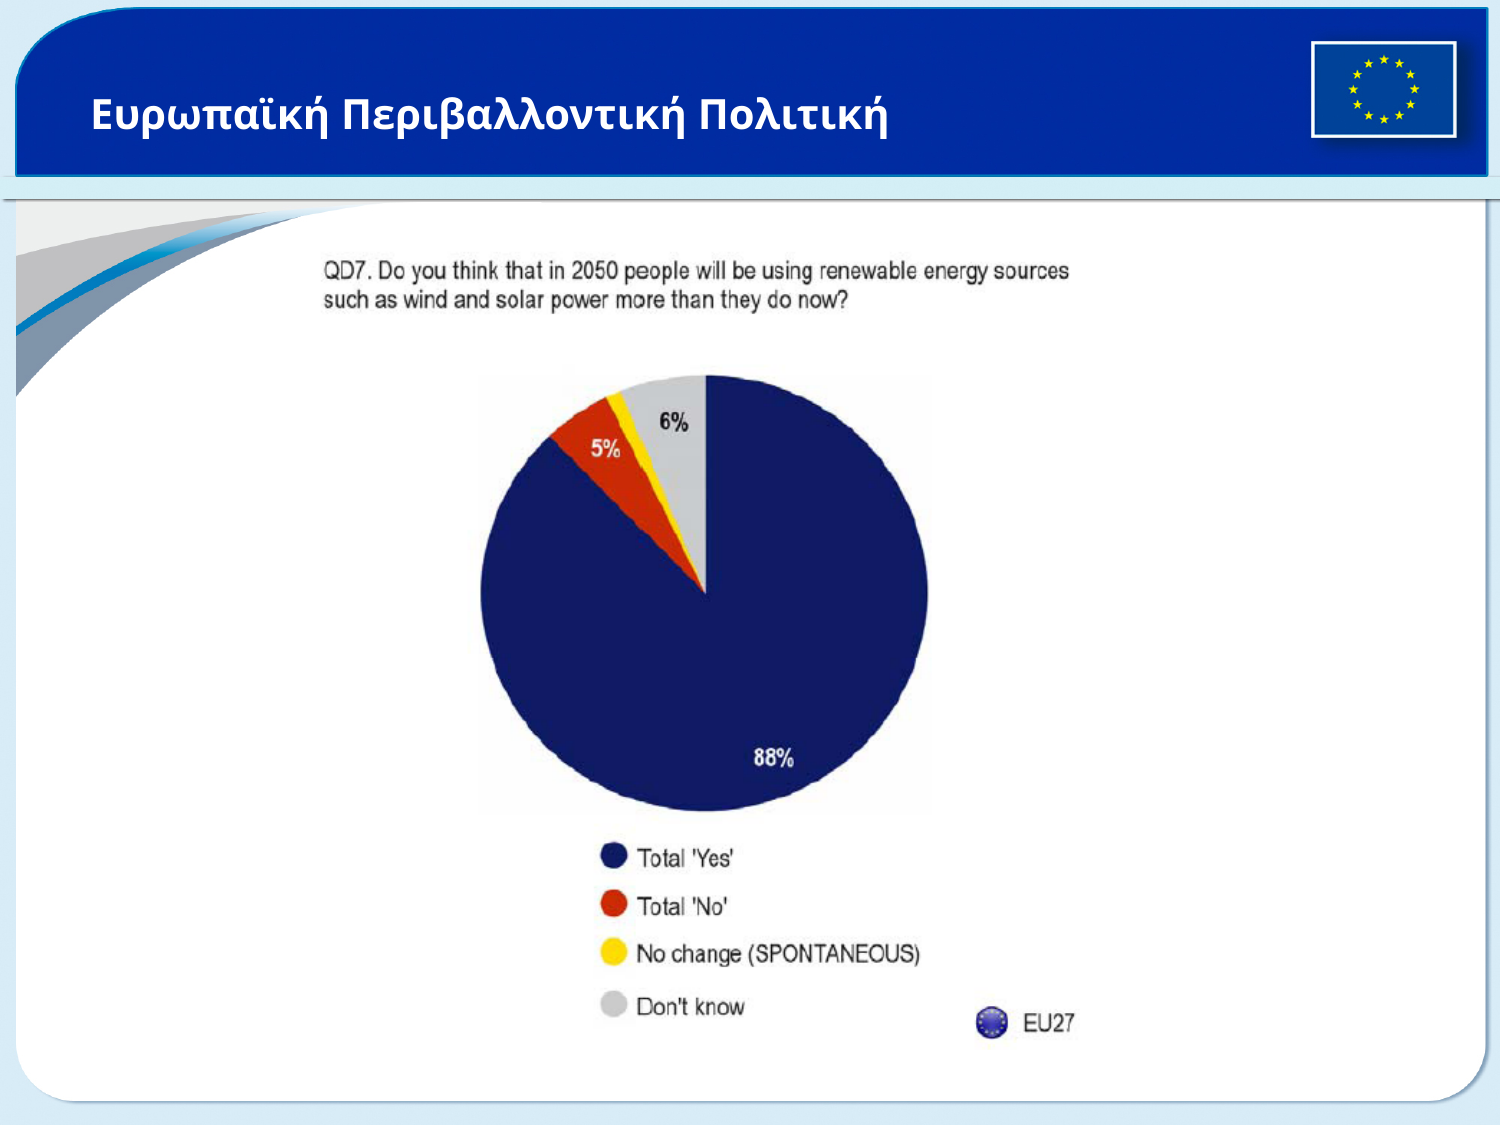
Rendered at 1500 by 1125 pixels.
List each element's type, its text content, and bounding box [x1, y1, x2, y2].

title Ευρωπαϊκή Περιβαλλοντική Πολιτική [74, 18, 1294, 207]
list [280, 234, 1169, 1071]
picture [0, 0, 1500, 1125]
